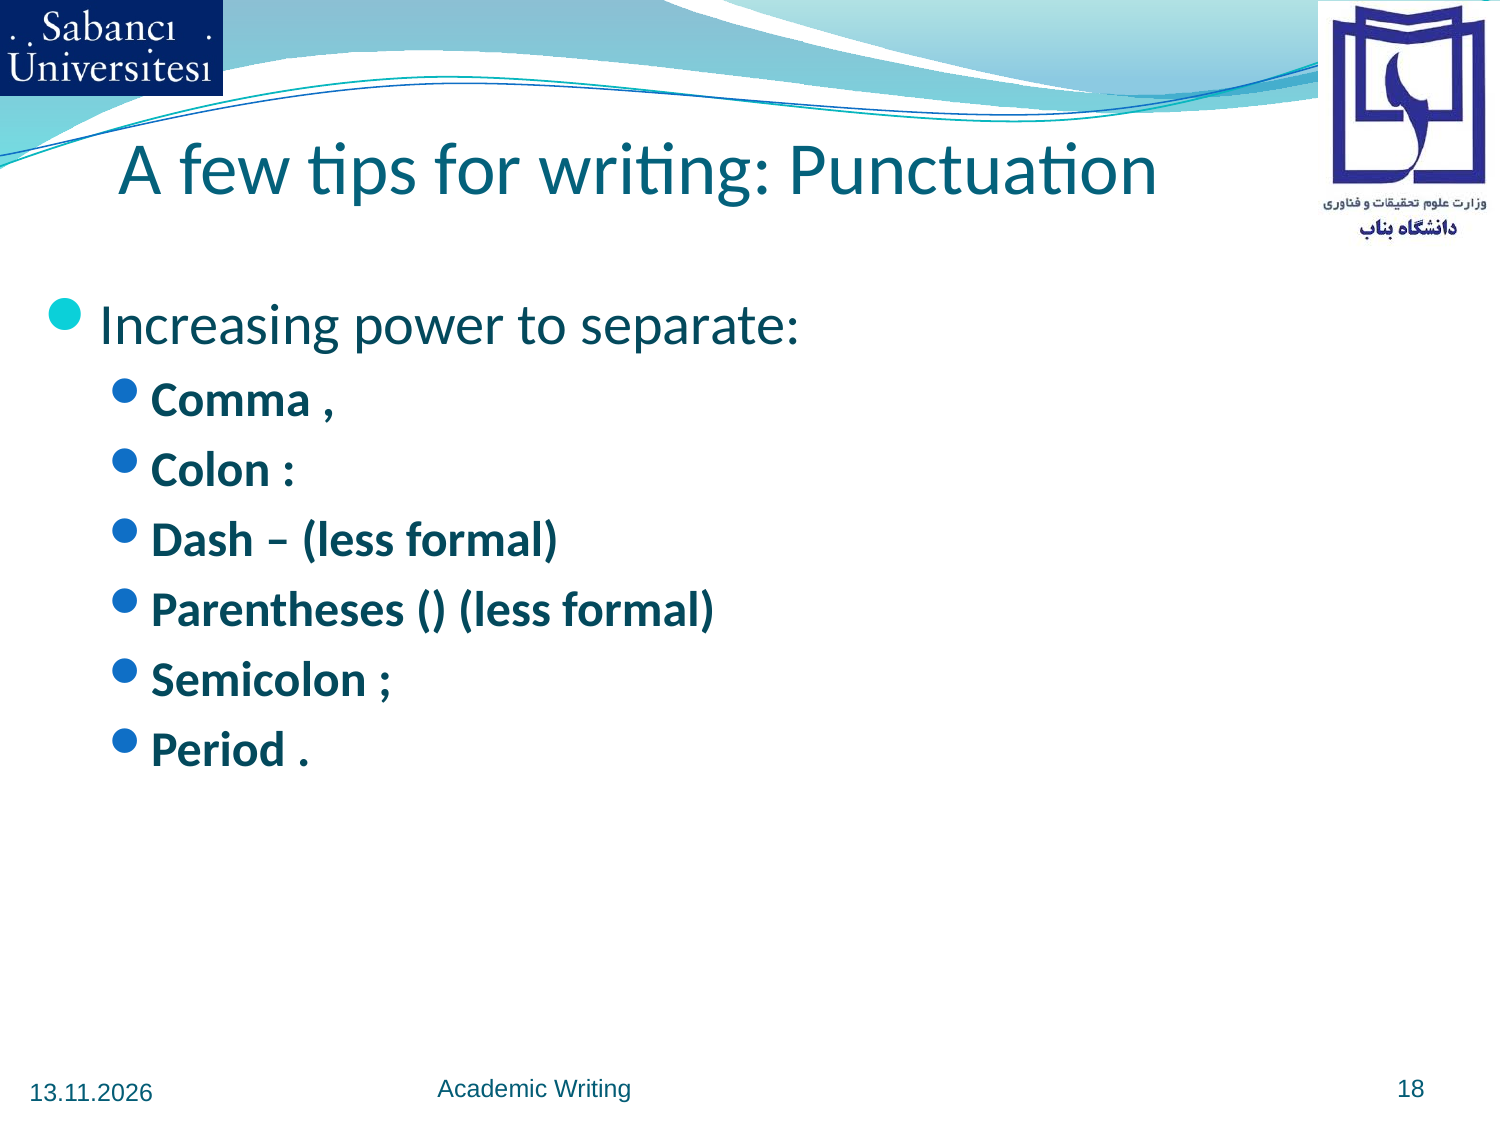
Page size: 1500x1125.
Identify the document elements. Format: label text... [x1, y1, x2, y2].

list Increasing power to separate: Comma , Colon : Dash – (less formal) Parentheses () (less formal) Semicolon ; Period . [29, 278, 1500, 1043]
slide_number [29, 1061, 209, 1106]
title A few tips for writing: Punctuation [118, 109, 1174, 210]
picture [0, 0, 223, 96]
slide_number 18 [1299, 1042, 1425, 1103]
footer Academic Writing [437, 1042, 691, 1103]
picture [1318, 1, 1500, 255]
